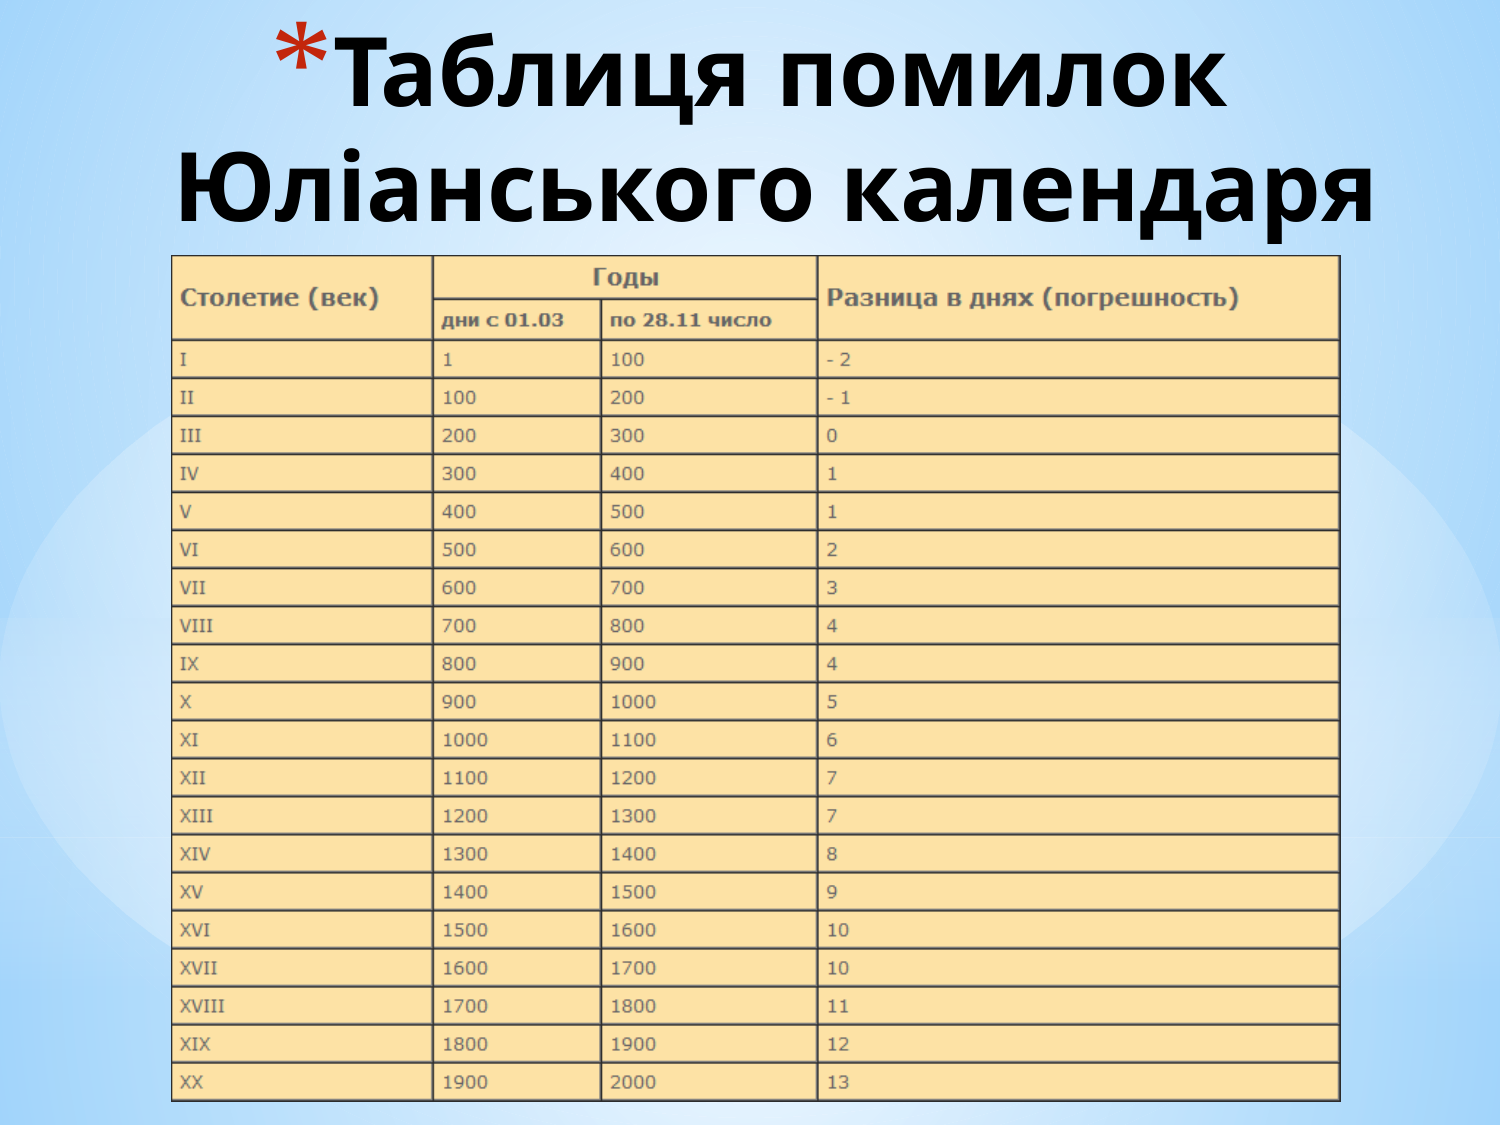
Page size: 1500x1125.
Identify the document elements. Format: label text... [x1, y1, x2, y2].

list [170, 255, 1341, 1103]
title Таблиця помилок Юліанського календаря [0, 3, 1500, 191]
